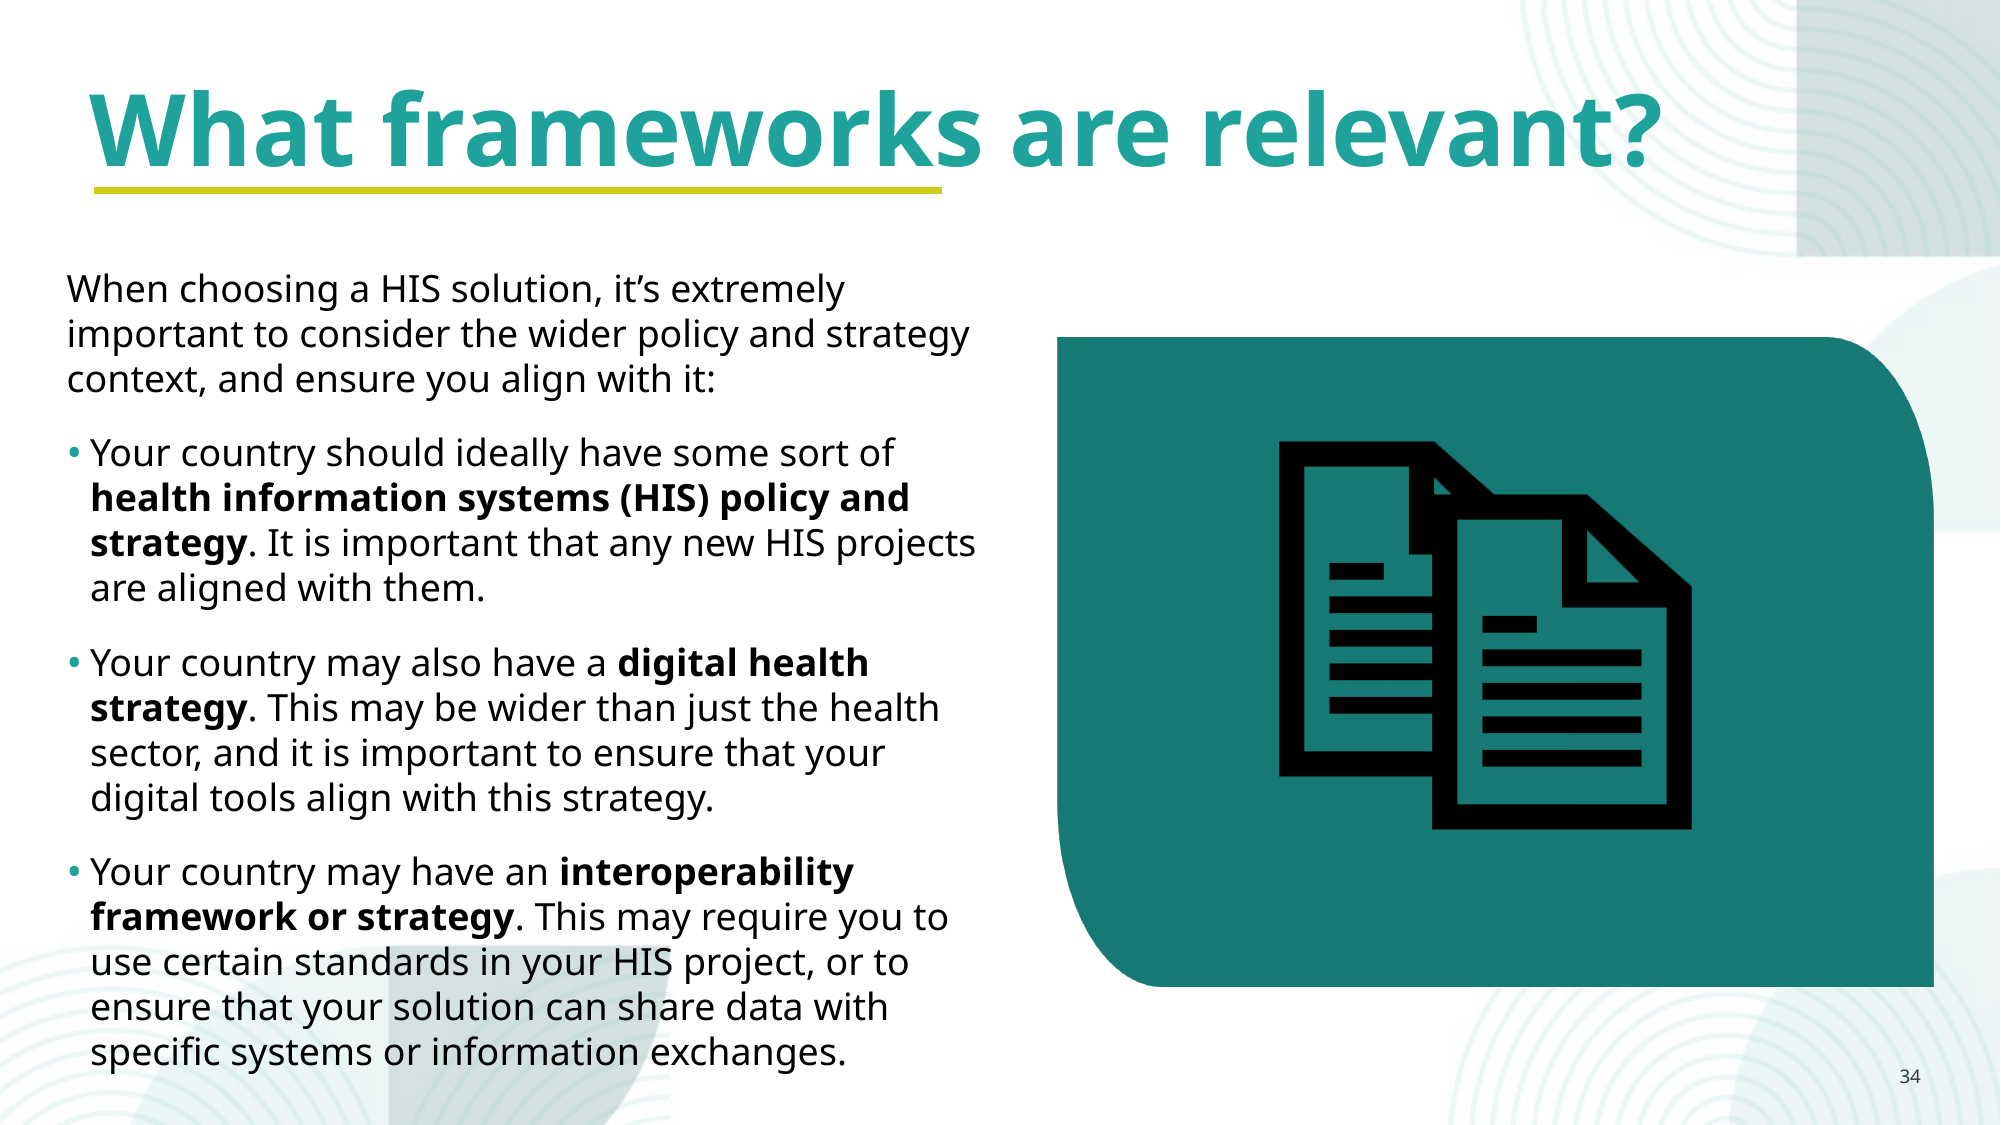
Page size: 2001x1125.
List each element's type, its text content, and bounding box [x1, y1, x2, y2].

text_box When choosing a HIS solution, it’s extremely important to consider the wider policy and strategy context, and ensure you align with it: Your country should ideally have some sort of health information systems (HIS) policy and strategy. It is important that any new HIS projects are aligned with them. Your country may also have a digital health strategy. This may be wider than just the health sector, and it is important to ensure that your digital tools align with this strategy. Your country may have an interoperability framework or strategy. This may require you to use certain standards in your HIS project, or to ensure that your solution can share data with specific systems or information exchanges. [66, 264, 1000, 1063]
text_box 34 [1485, 1058, 1936, 1098]
picture [1057, 337, 1934, 987]
list What frameworks are relevant? [75, 72, 1934, 241]
list When is an EMR a good fit for my data use needs? In what situations do you think an EMR might not be suitable? [0, 0, 2000, 1125]
